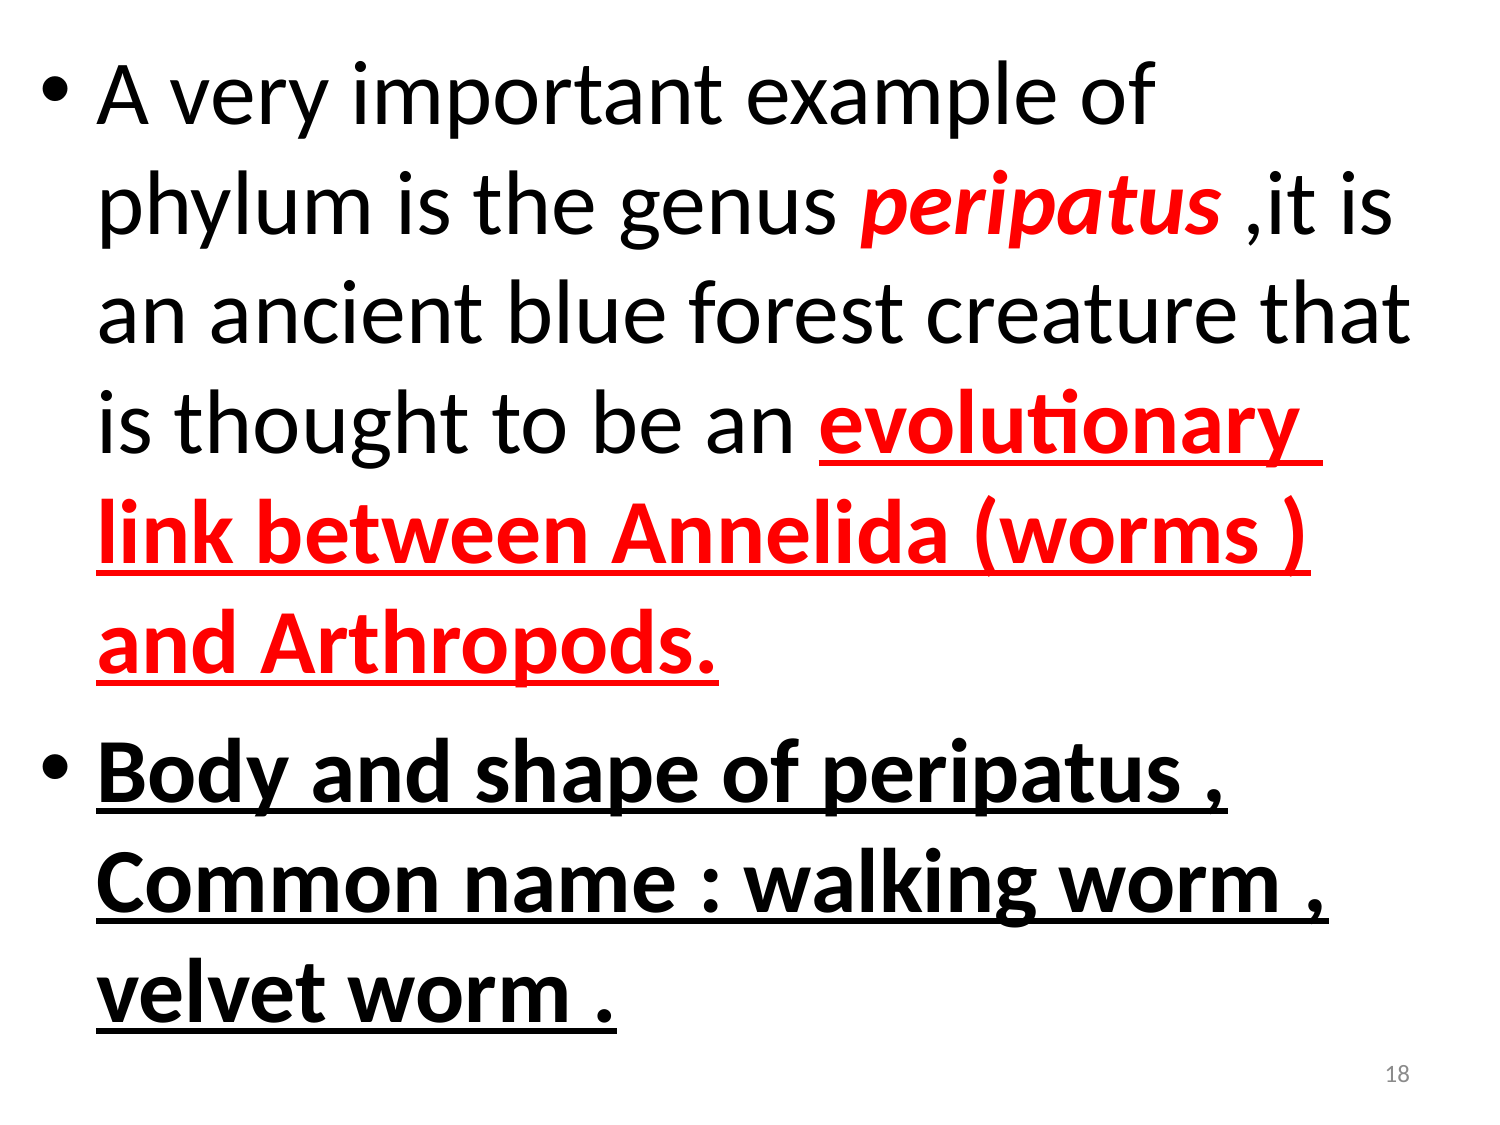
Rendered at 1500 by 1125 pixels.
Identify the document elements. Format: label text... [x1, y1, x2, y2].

slide_number 18 [1074, 1042, 1425, 1103]
list A very important example of phylum is the genus peripatus ,it is an ancient blue forest creature that is thought to be an evolutionary link between Annelida (worms ) and Arthropods. Body and shape of peripatus , Common name : walking worm , velvet worm . [24, 24, 1450, 1088]
